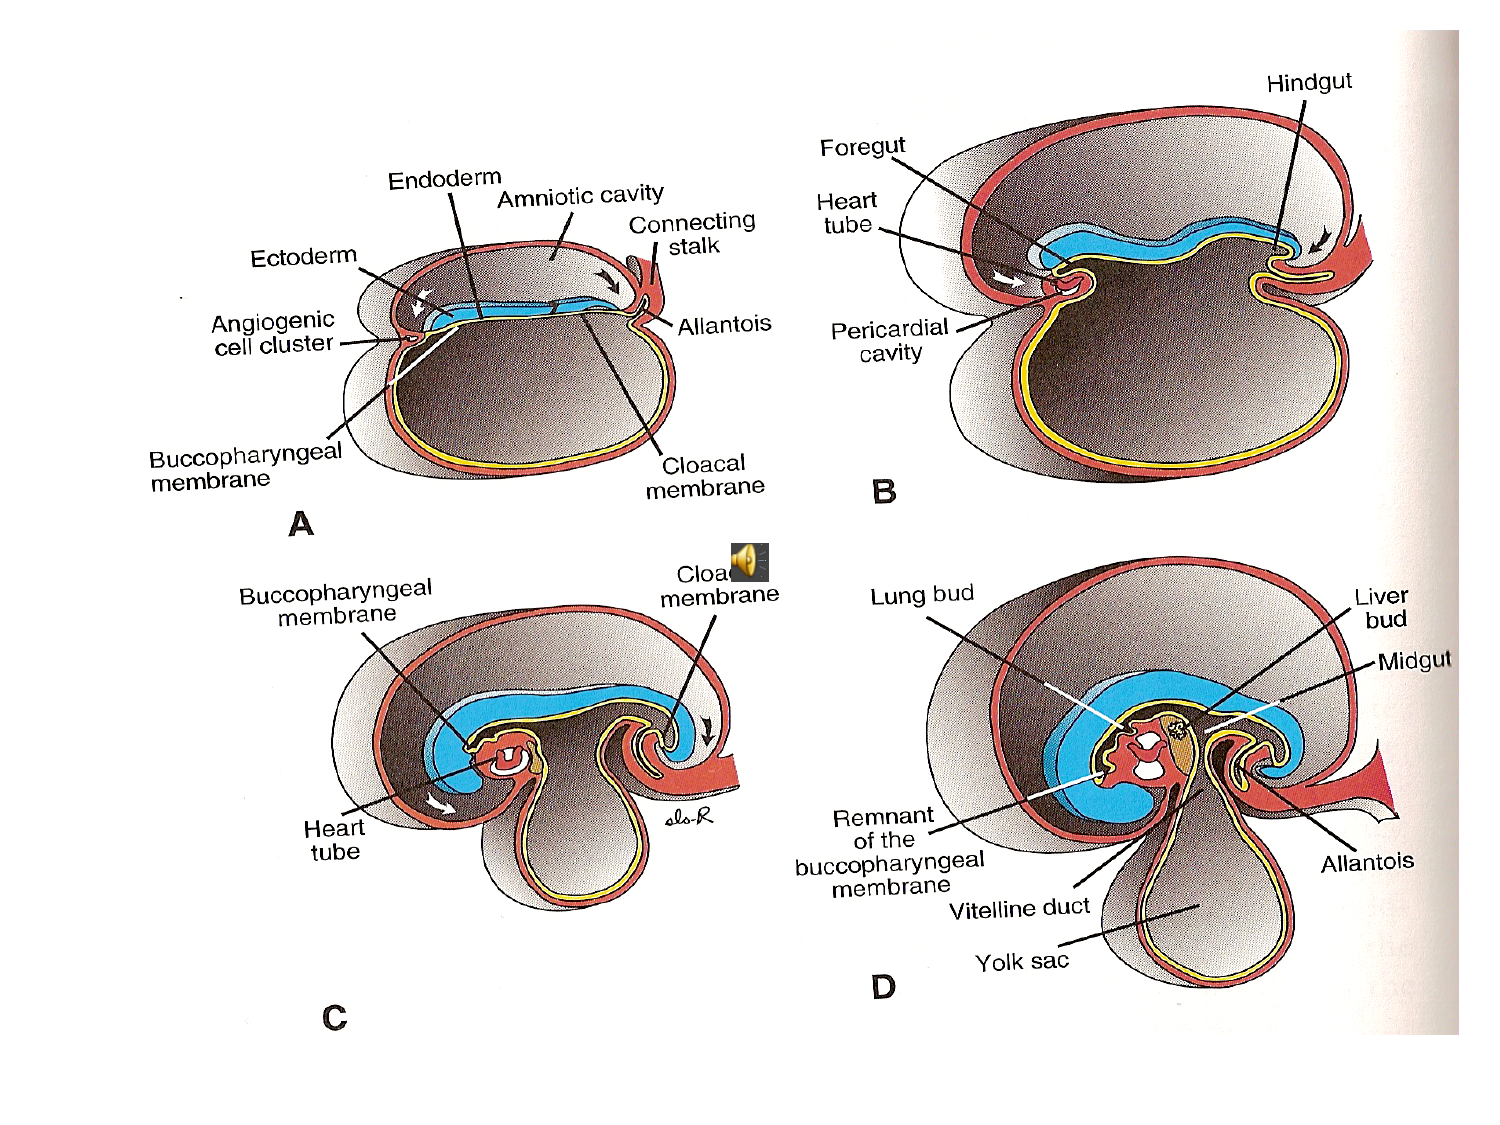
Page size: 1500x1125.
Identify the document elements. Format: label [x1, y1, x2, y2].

list [111, 30, 1460, 1036]
picture [729, 542, 771, 583]
